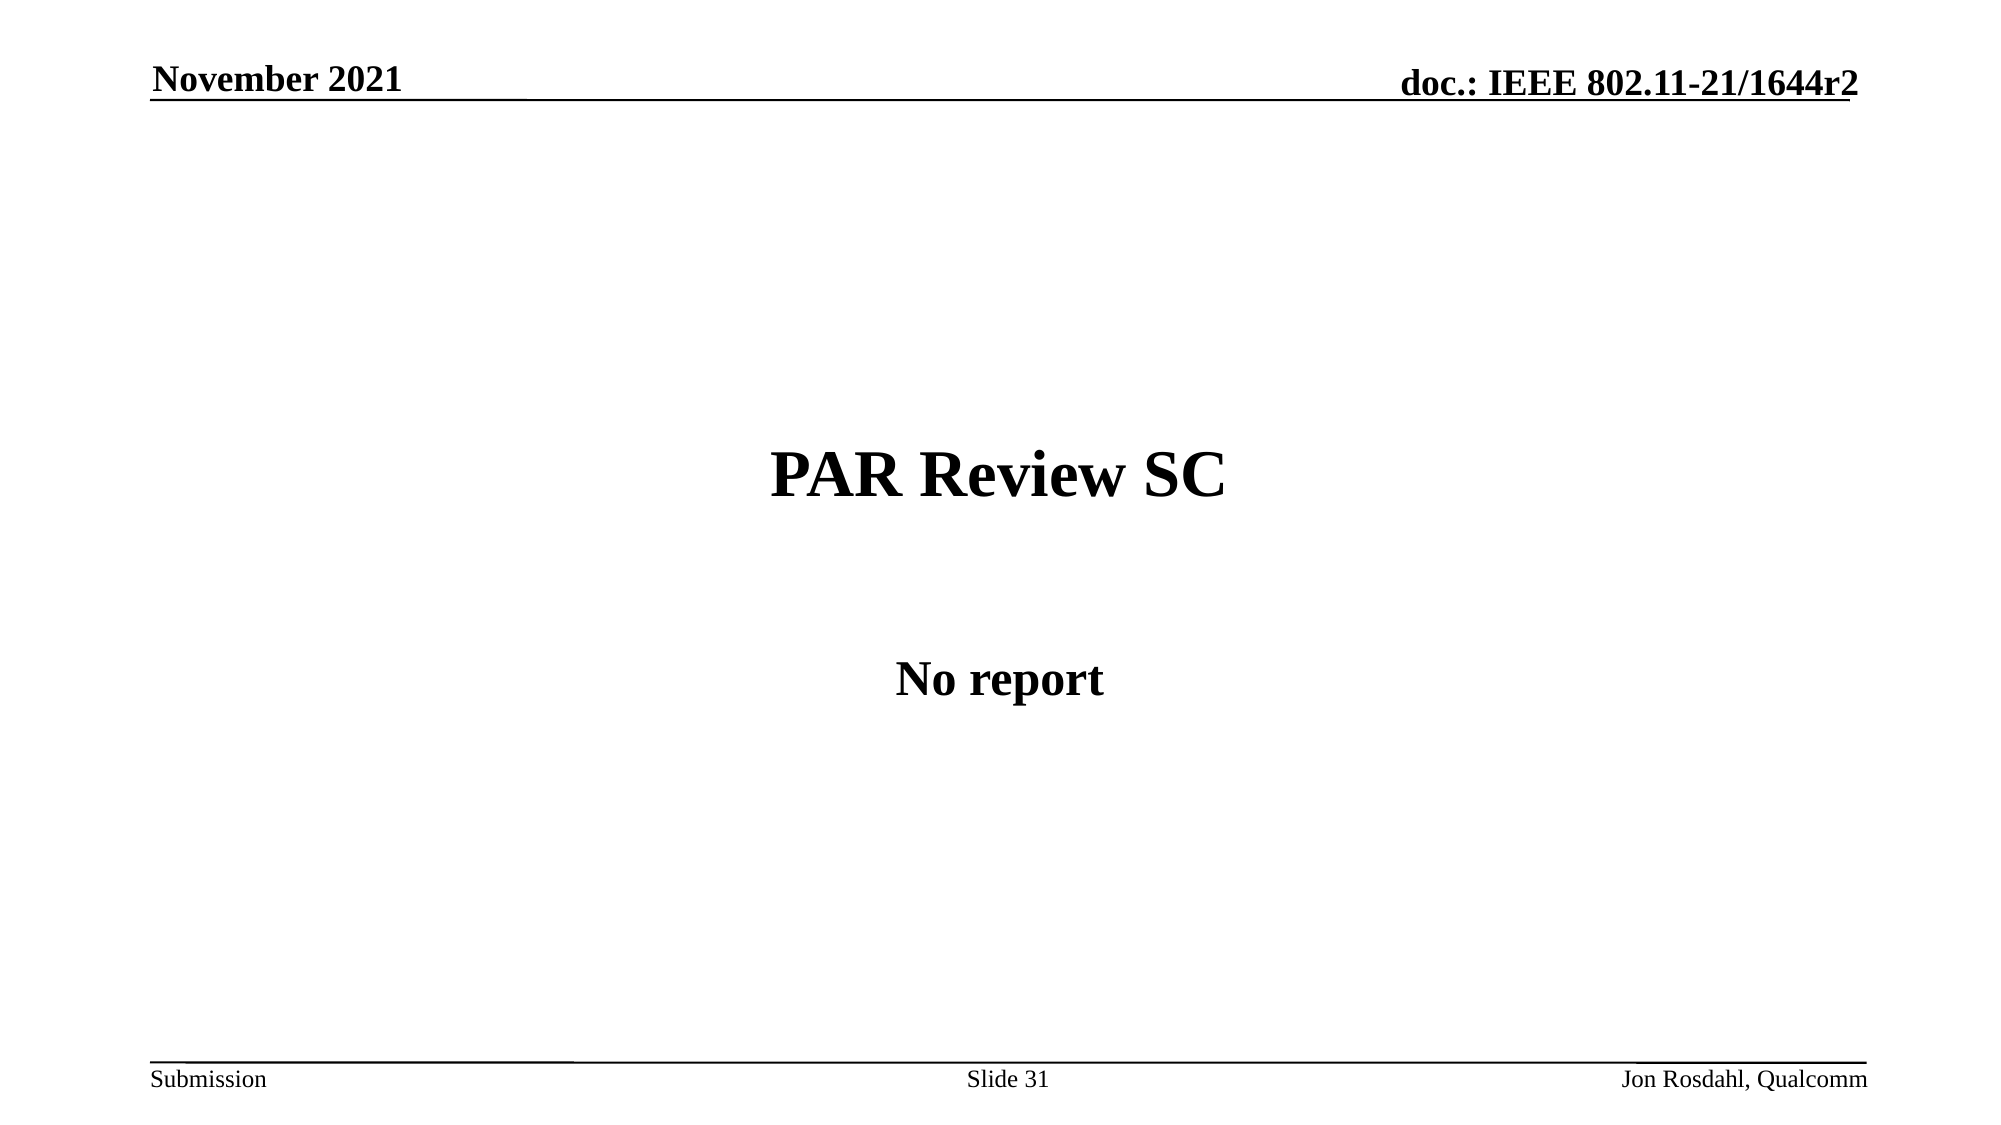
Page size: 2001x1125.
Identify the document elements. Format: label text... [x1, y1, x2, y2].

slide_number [152, 54, 563, 100]
footer Jon Rosdahl, Qualcomm [1171, 1061, 1869, 1093]
slide_number Slide 31 [950, 1061, 1067, 1123]
title PAR Review SC [149, 349, 1851, 591]
subtitle No report [299, 637, 1701, 926]
